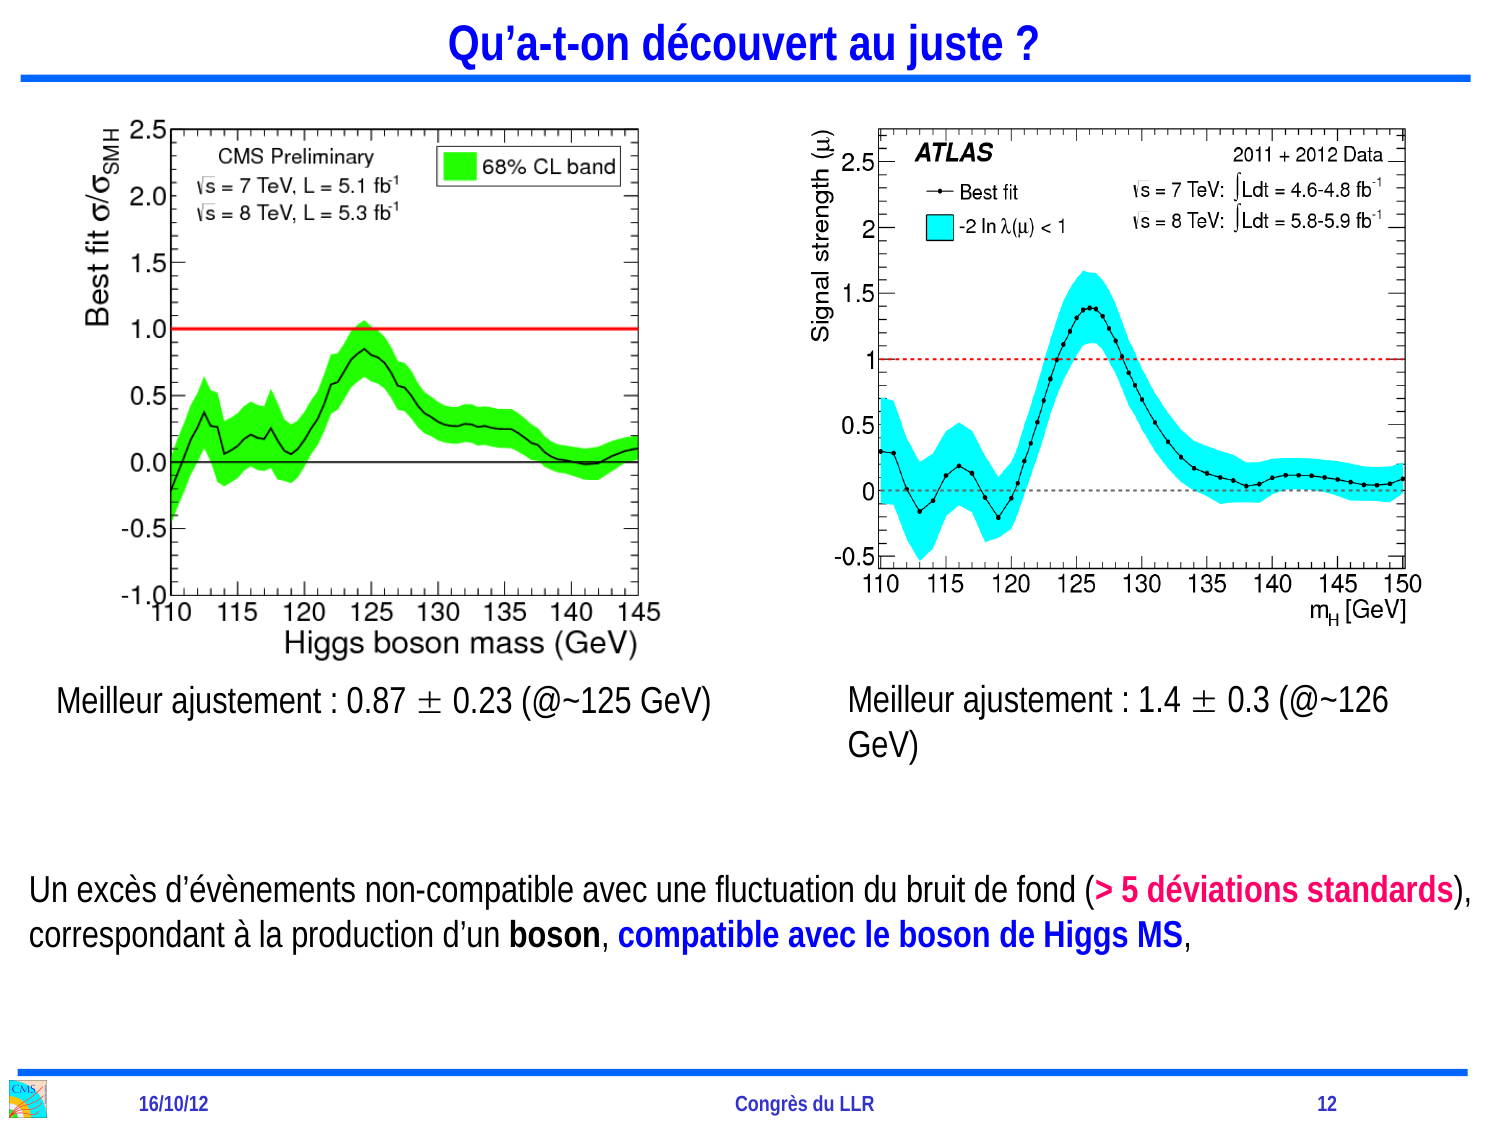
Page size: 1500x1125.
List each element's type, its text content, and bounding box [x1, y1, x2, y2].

text_box Un excès d’évènements non-compatible avec une fluctuation du bruit de fond (> 5 déviations standards), correspondant à la production d’un boson, compatible avec le boson de Higgs MS, [14, 857, 1500, 963]
picture [773, 101, 1475, 658]
text_box Meilleur ajustement : 1.4  0.3 (@~126 GeV) [832, 667, 1483, 772]
text_box Meilleur ajustement : 0.87  0.23 (@~125 GeV) [41, 668, 739, 729]
slide_number 12 [1264, 1081, 1353, 1118]
picture [76, 101, 668, 669]
title Qu’a-t-on découvert au juste ? [27, 0, 1473, 80]
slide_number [123, 1081, 394, 1121]
picture [9, 1080, 47, 1118]
footer Congrès du LLR [430, 1081, 1180, 1121]
